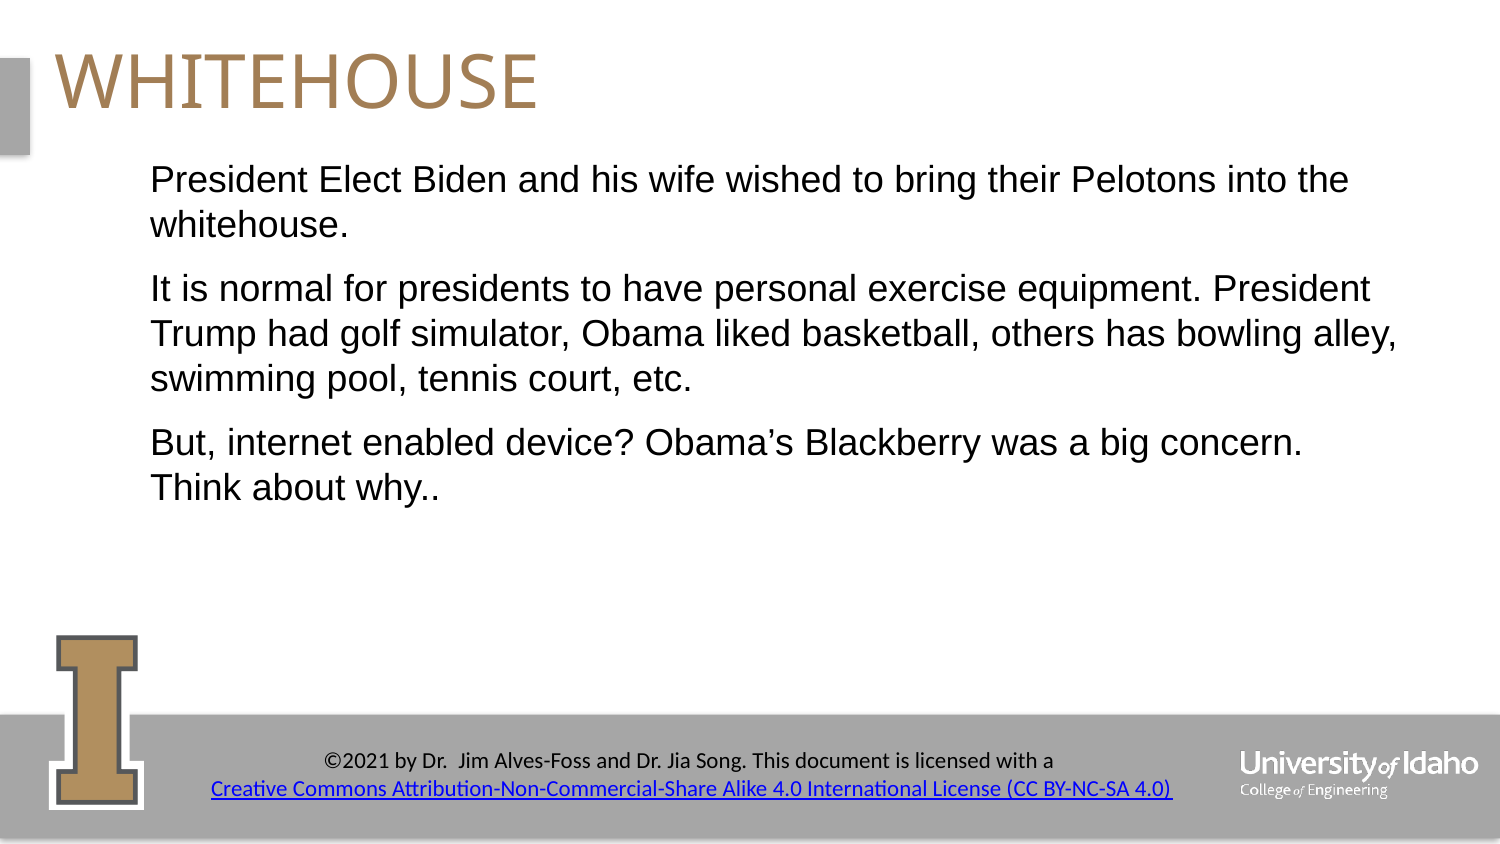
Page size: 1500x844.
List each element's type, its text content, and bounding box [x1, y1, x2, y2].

title whitehouse [54, 33, 1405, 128]
list President Elect Biden and his wife wished to bring their Pelotons into the whitehouse. It is normal for presidents to have personal exercise equipment. President Trump had golf simulator, Obama liked basketball, others has bowling alley, swimming pool, tennis court, etc. But, internet enabled device? Obama’s Blackberry was a big concern. Think about why.. [150, 154, 1405, 697]
